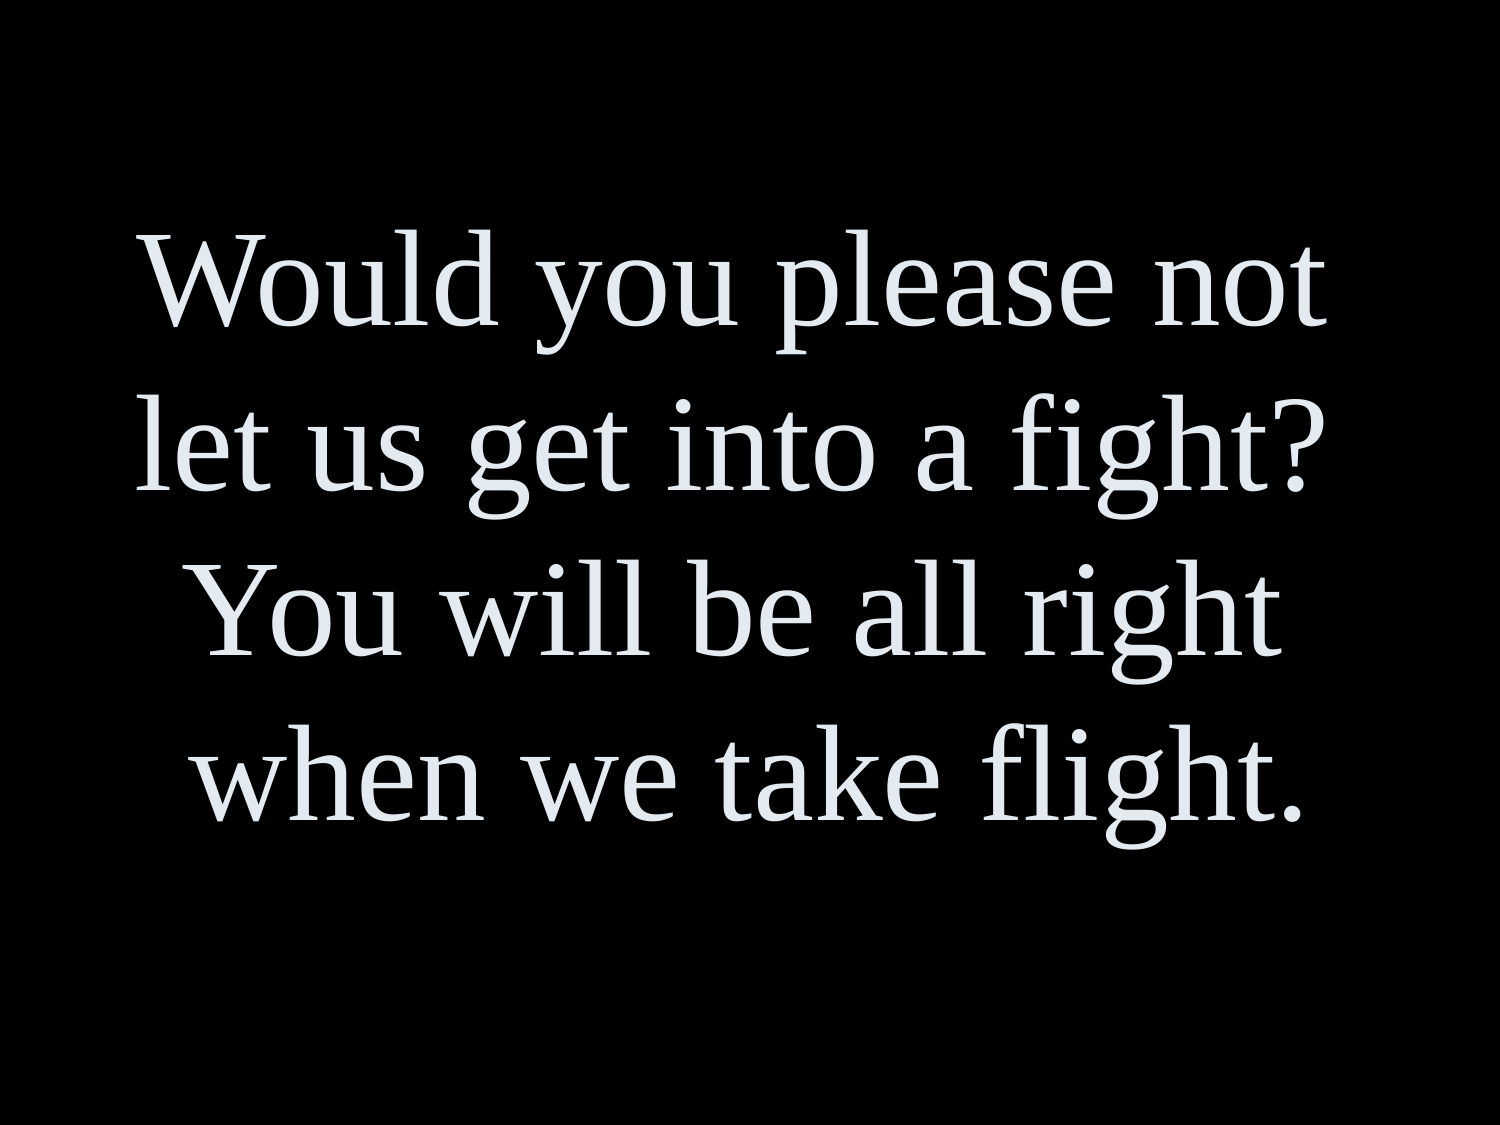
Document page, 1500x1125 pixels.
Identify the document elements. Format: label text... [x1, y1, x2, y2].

text_box Would you please not let us get into a fight? You will be all right when we take flight. [112, 99, 1388, 1017]
